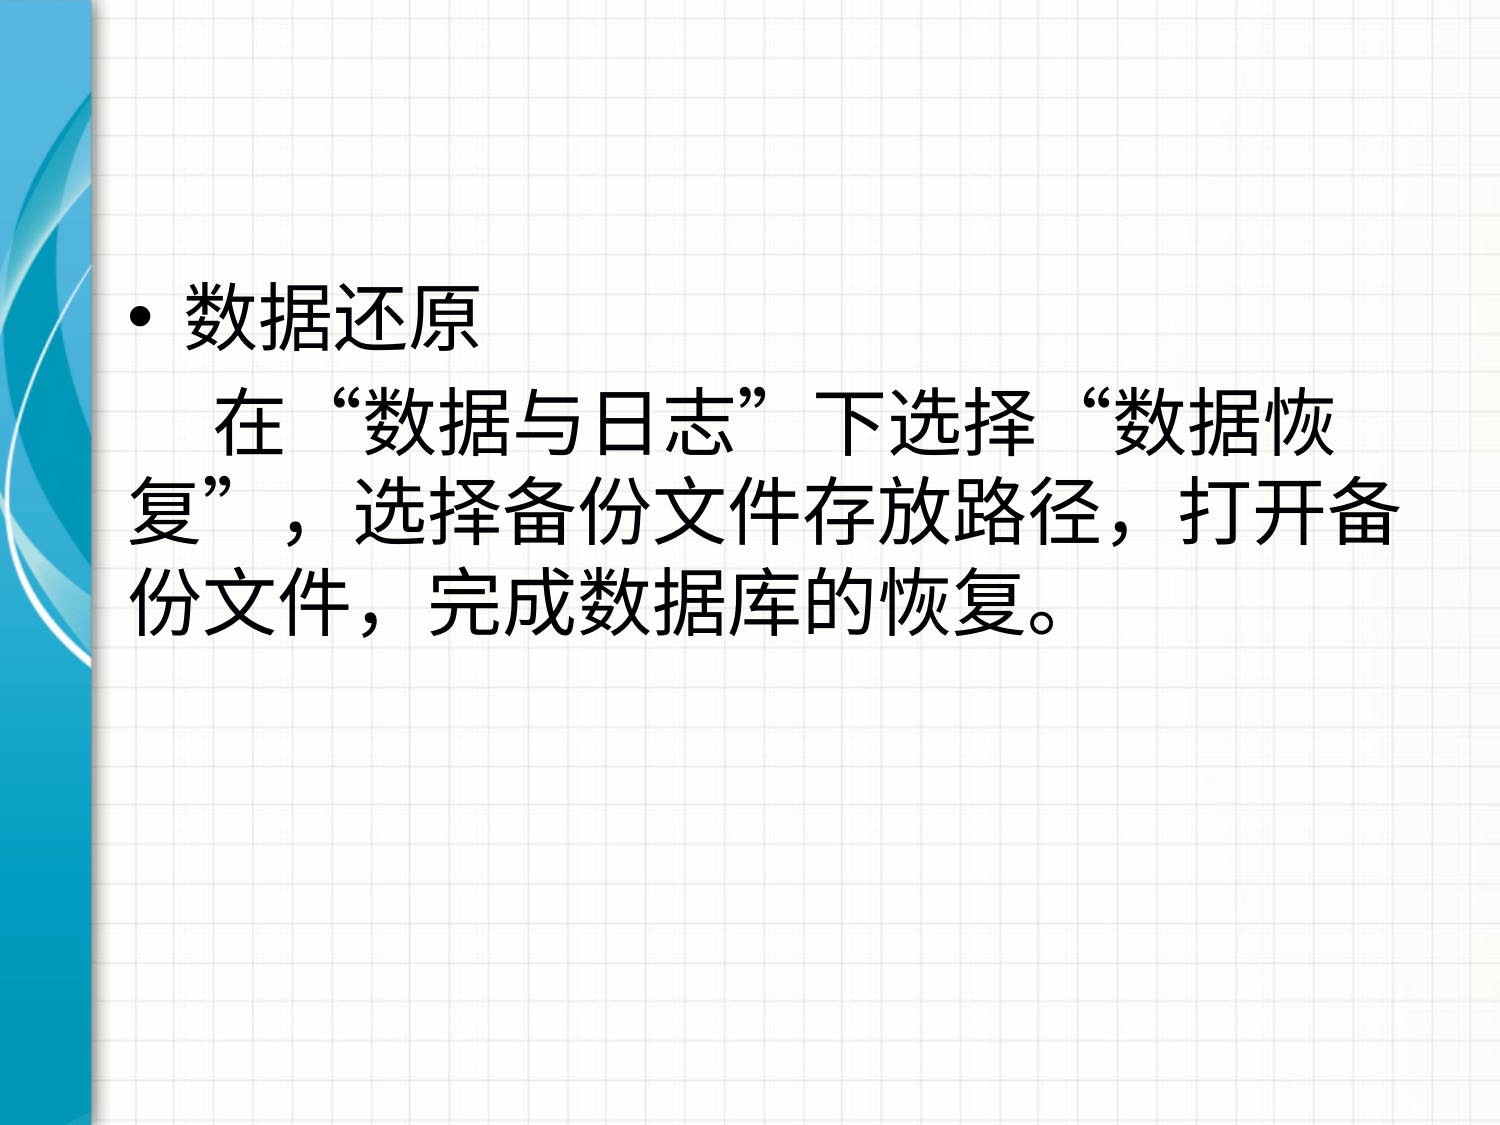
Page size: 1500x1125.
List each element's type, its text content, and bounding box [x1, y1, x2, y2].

picture [0, 0, 1500, 1125]
list 数据还原 在“数据与日志”下选择“数据恢复”，选择备份文件存放路径，打开备份文件，完成数据库的恢复。 [112, 262, 1424, 1005]
